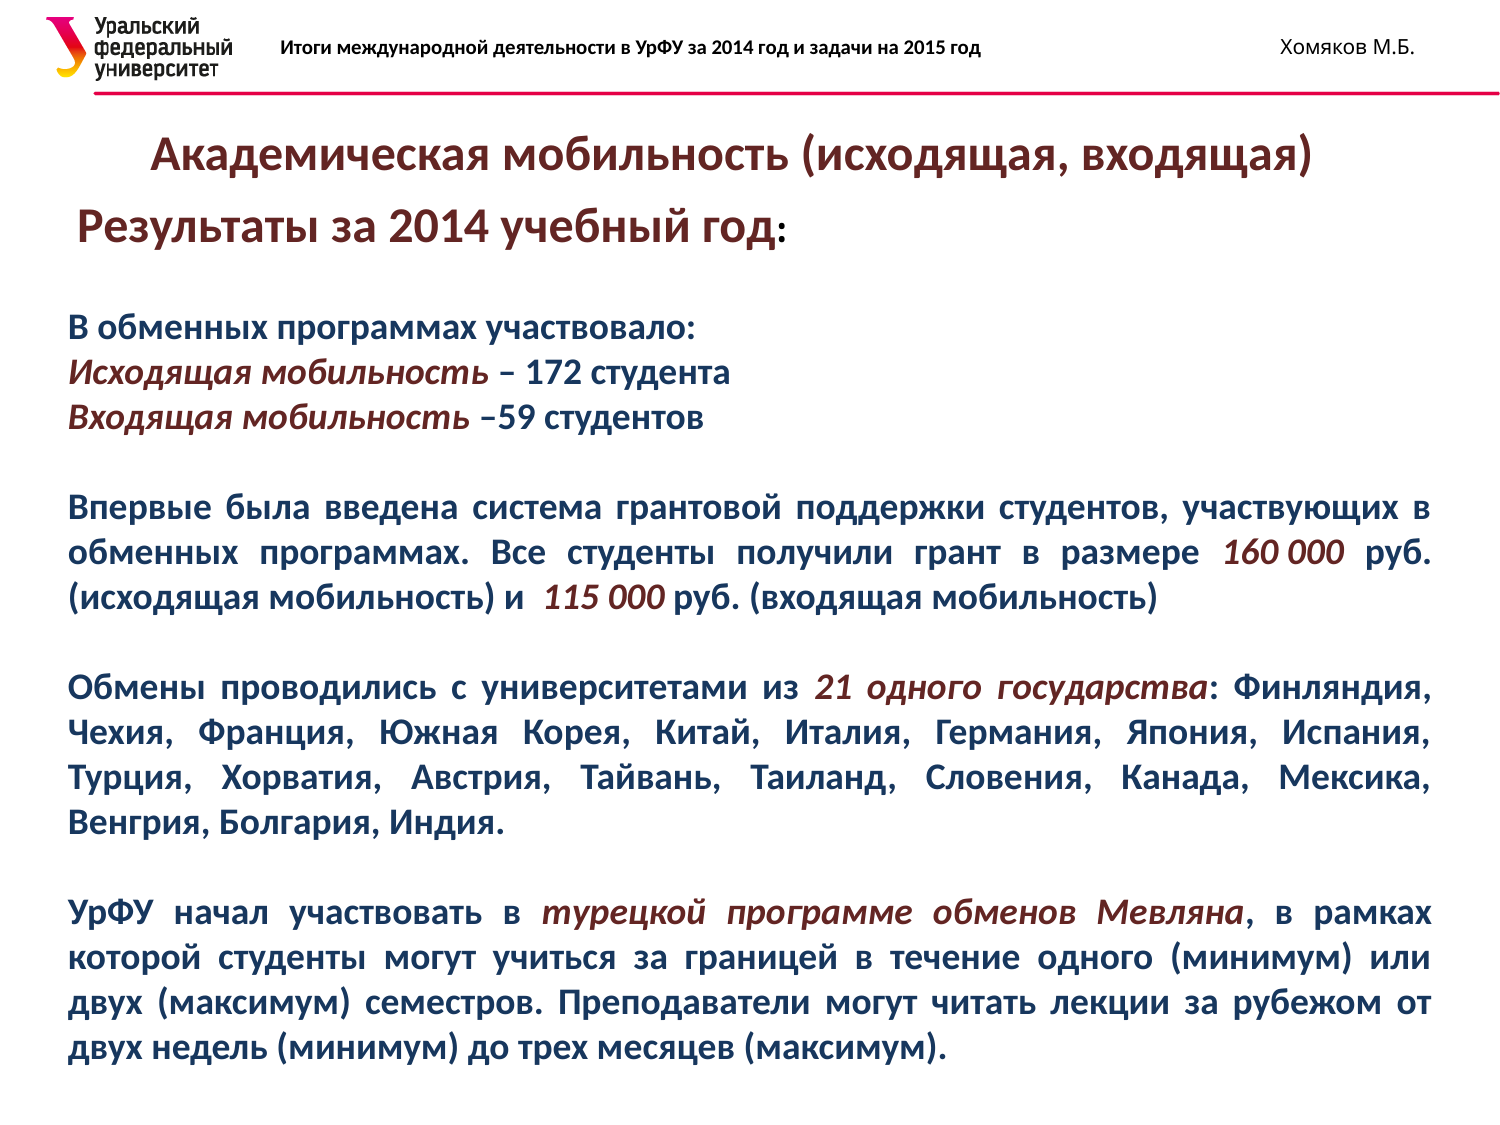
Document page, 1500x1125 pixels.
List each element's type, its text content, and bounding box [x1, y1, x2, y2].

text_box Академическая мобильность (исходящая, входящая) [88, 113, 1376, 184]
picture [0, 0, 1500, 103]
text_box Результаты за 2014 учебный год: В обменных программах участвовало: Исходящая мобильность – 172 студента Входящая мобильность –59 студентов Впервые была введена система грантовой поддержки студентов, участвующих в обменных программах. Все студенты получили грант в размере 160 000 руб. (исходящая мобильность) и 115 000 руб. (входящая мобильность) Обмены проводились с университетами из 21 одного государства: Финляндия, Чехия, Франция, Южная Корея, Китай, Италия, Германия, Япония, Испания, Турция, Хорватия, Австрия, Тайвань, Таиланд, Словения, Канада, Мексика, Венгрия, Болгария, Индия. УрФУ начал участвовать в турецкой программе обменов Мевляна, в рамках которой студенты могут учиться за границей в течение одного (минимум) или двух (максимум) семестров. Преподаватели могут читать лекции за рубежом от двух недель (минимум) до трех месяцев (максимум). [53, 184, 1447, 1075]
